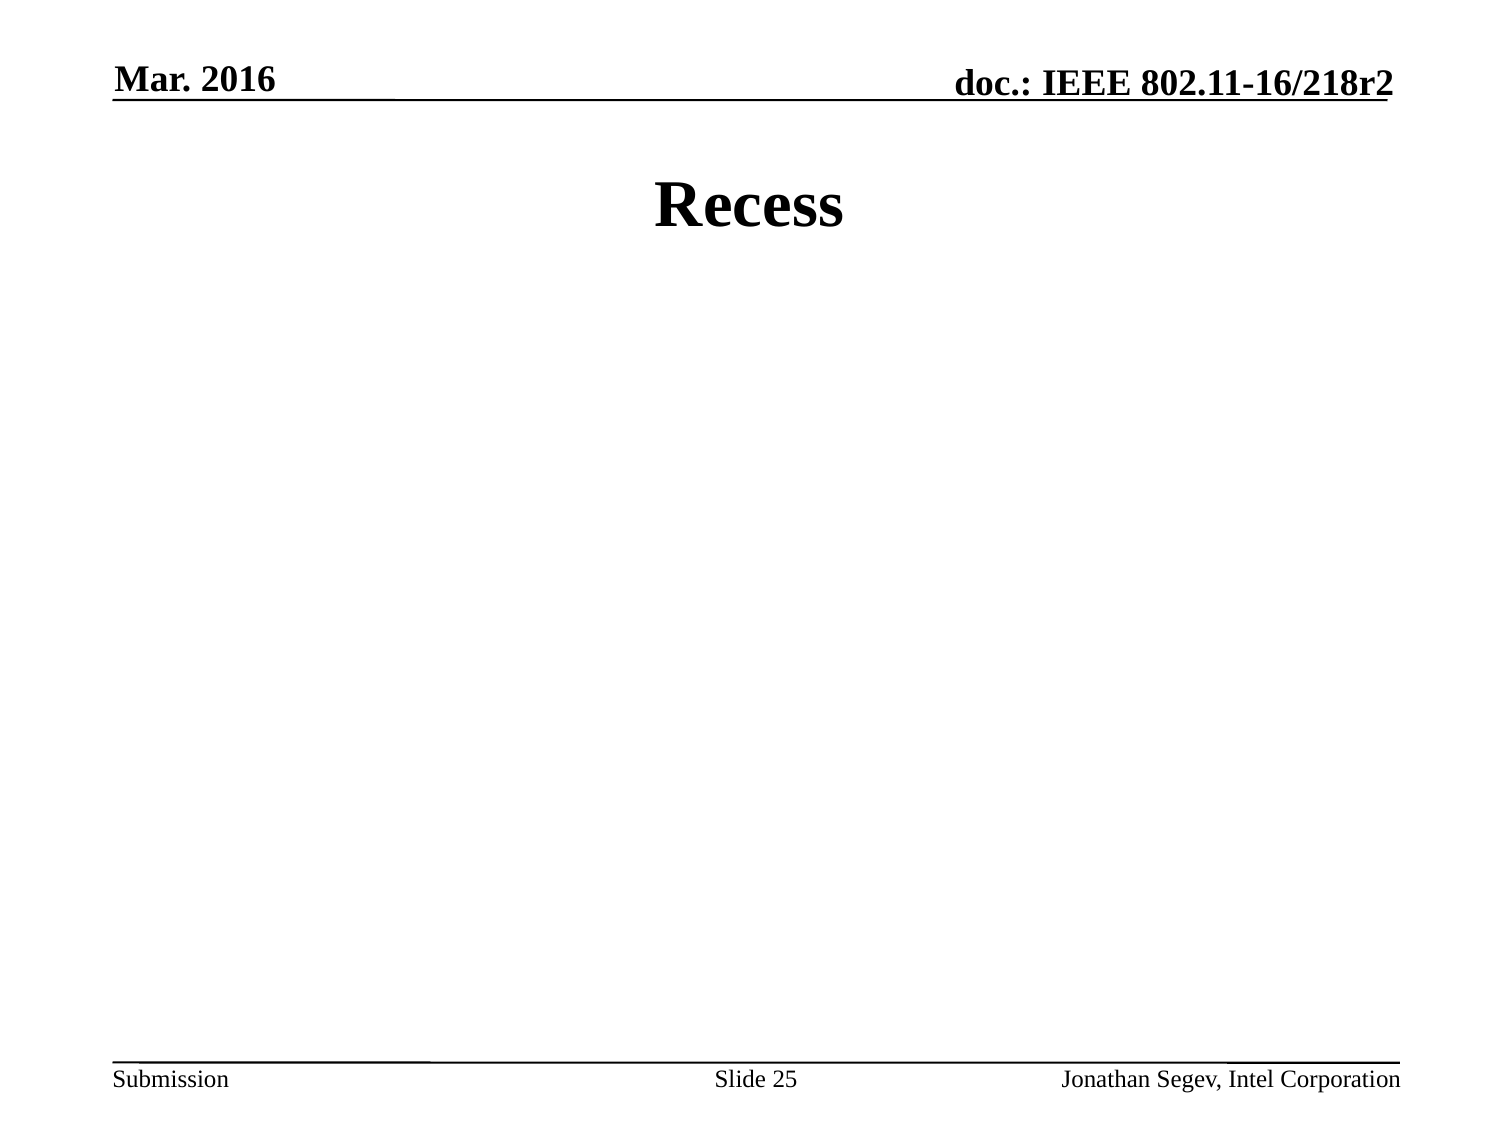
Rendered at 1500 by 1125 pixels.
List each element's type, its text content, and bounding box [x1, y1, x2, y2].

title Recess [112, 112, 1388, 288]
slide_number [114, 54, 423, 100]
slide_number Slide 25 [712, 1061, 800, 1123]
footer Jonathan Segev, Intel Corporation [878, 1061, 1402, 1093]
